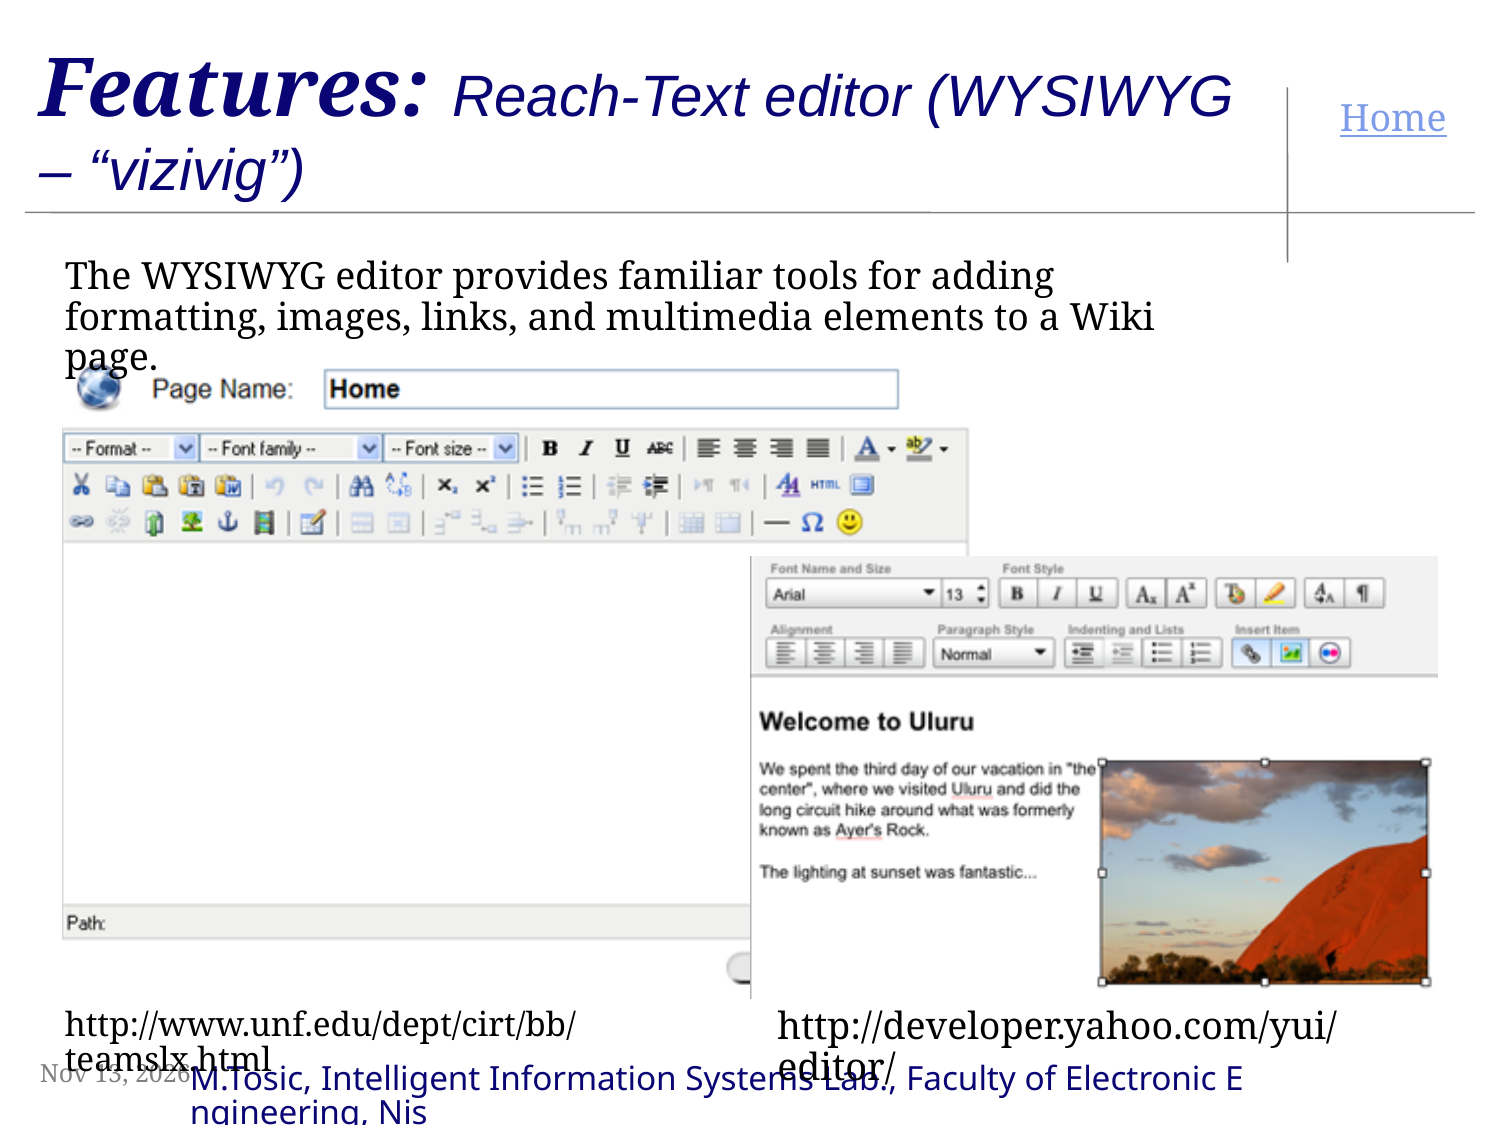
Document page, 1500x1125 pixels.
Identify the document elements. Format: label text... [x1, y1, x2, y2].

title Features: Reach-Text editor (WYSIWYG – “vizivig”) [24, 37, 1276, 201]
footer M.Tosic, Intelligent Information Systems Lab., Faculty of Electronic Engineering, Nis [174, 1087, 1263, 1101]
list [749, 555, 1438, 999]
text_box http://developer.yahoo.com/yui/editor/ [762, 999, 1463, 1096]
text_box The WYSIWYG editor provides familiar tools for adding formatting, images, links, and multimedia elements to a Wiki page. [49, 249, 1263, 387]
text_box http://www.unf.edu/dept/cirt/bb/teamslx.html [49, 999, 762, 1087]
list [62, 357, 976, 992]
slide_number 3-Sep-09 [24, 1049, 174, 1101]
